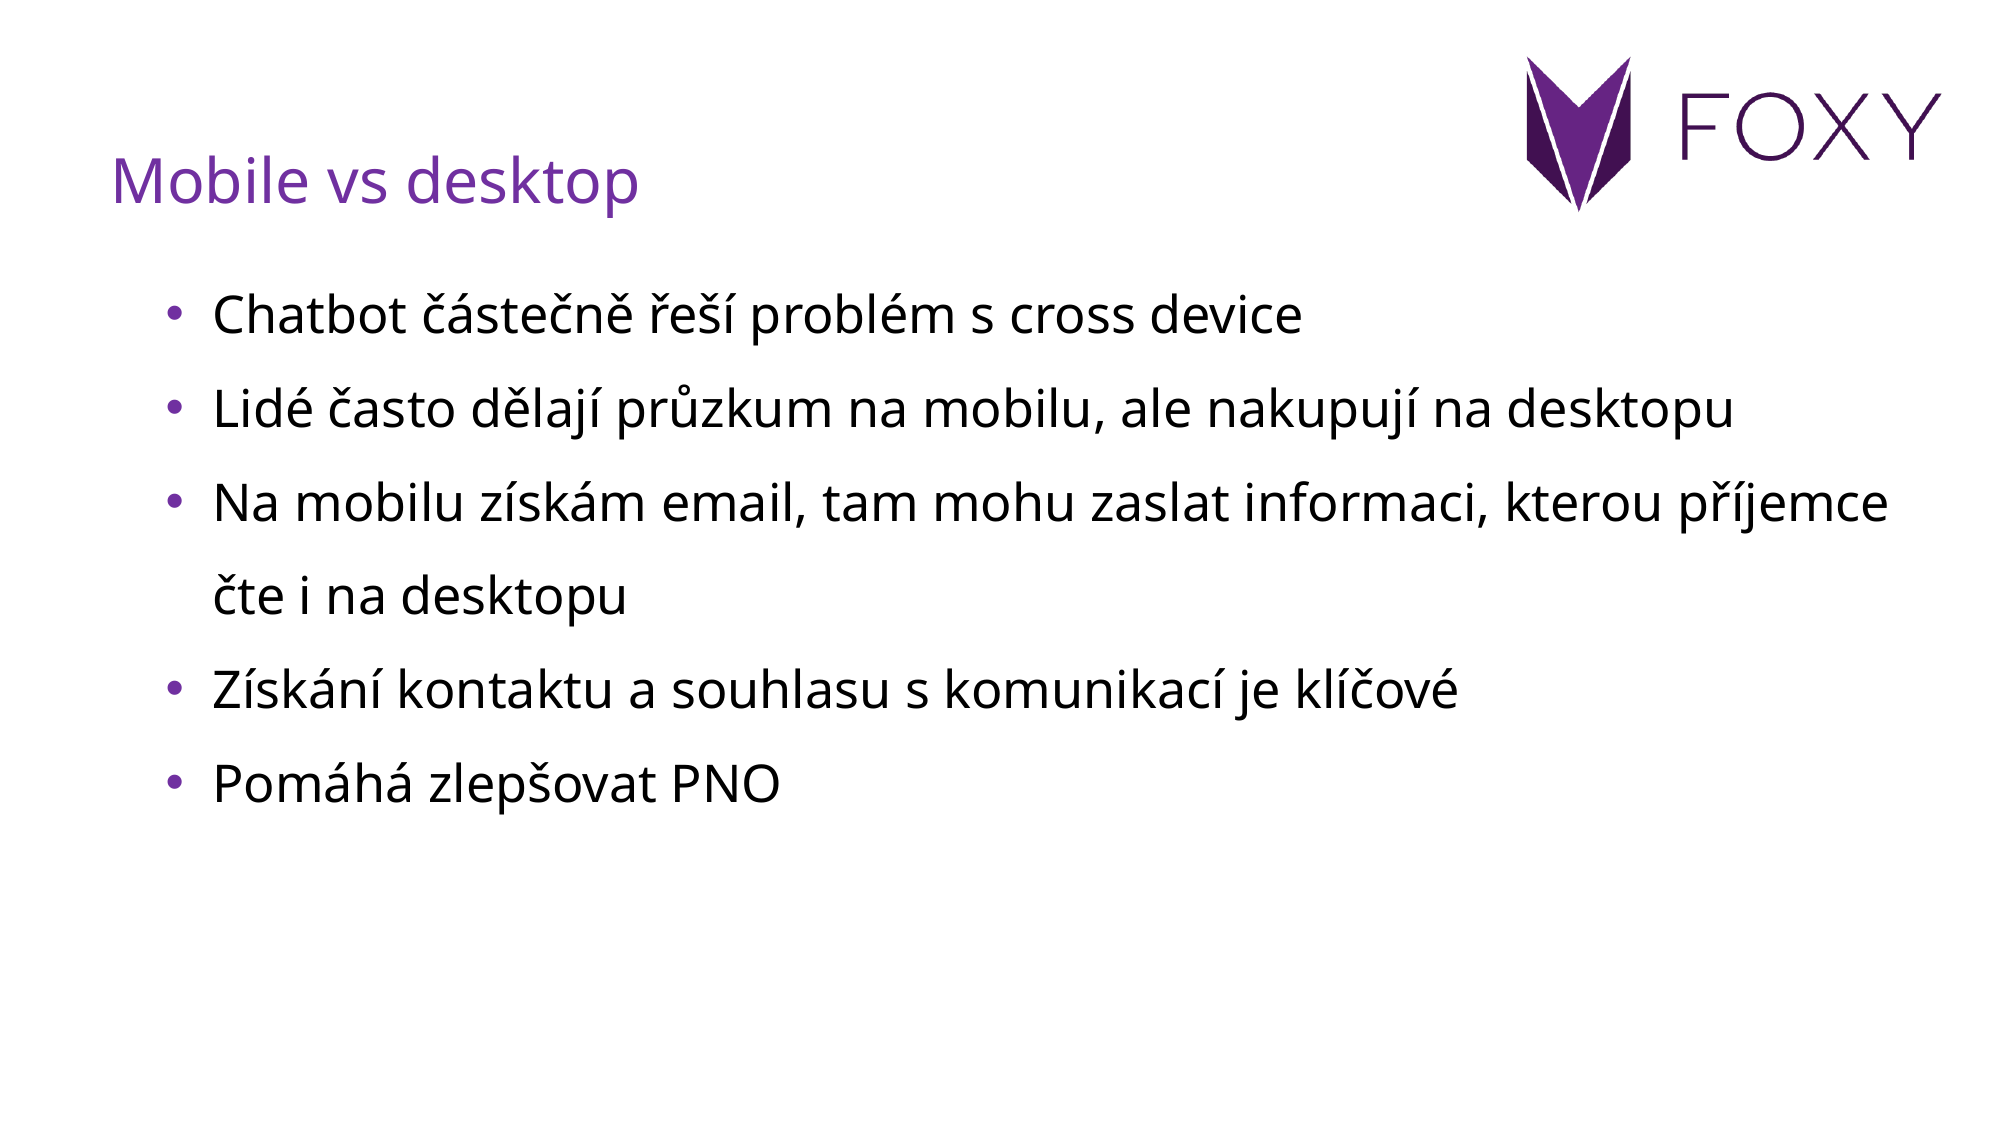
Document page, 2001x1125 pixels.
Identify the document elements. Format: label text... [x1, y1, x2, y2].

text_box Chatbot částečně řeší problém s cross device Lidé často dělají průzkum na mobilu, ale nakupují na desktopu Na mobilu získám email, tam mohu zaslat informaci, kterou příjemce čte i na desktopu Získání kontaktu a souhlasu s komunikací je klíčové Pomáhá zlepšovat PNO [75, 242, 1911, 820]
text_box Mobile vs desktop [95, 133, 657, 224]
picture [1438, 0, 2000, 430]
